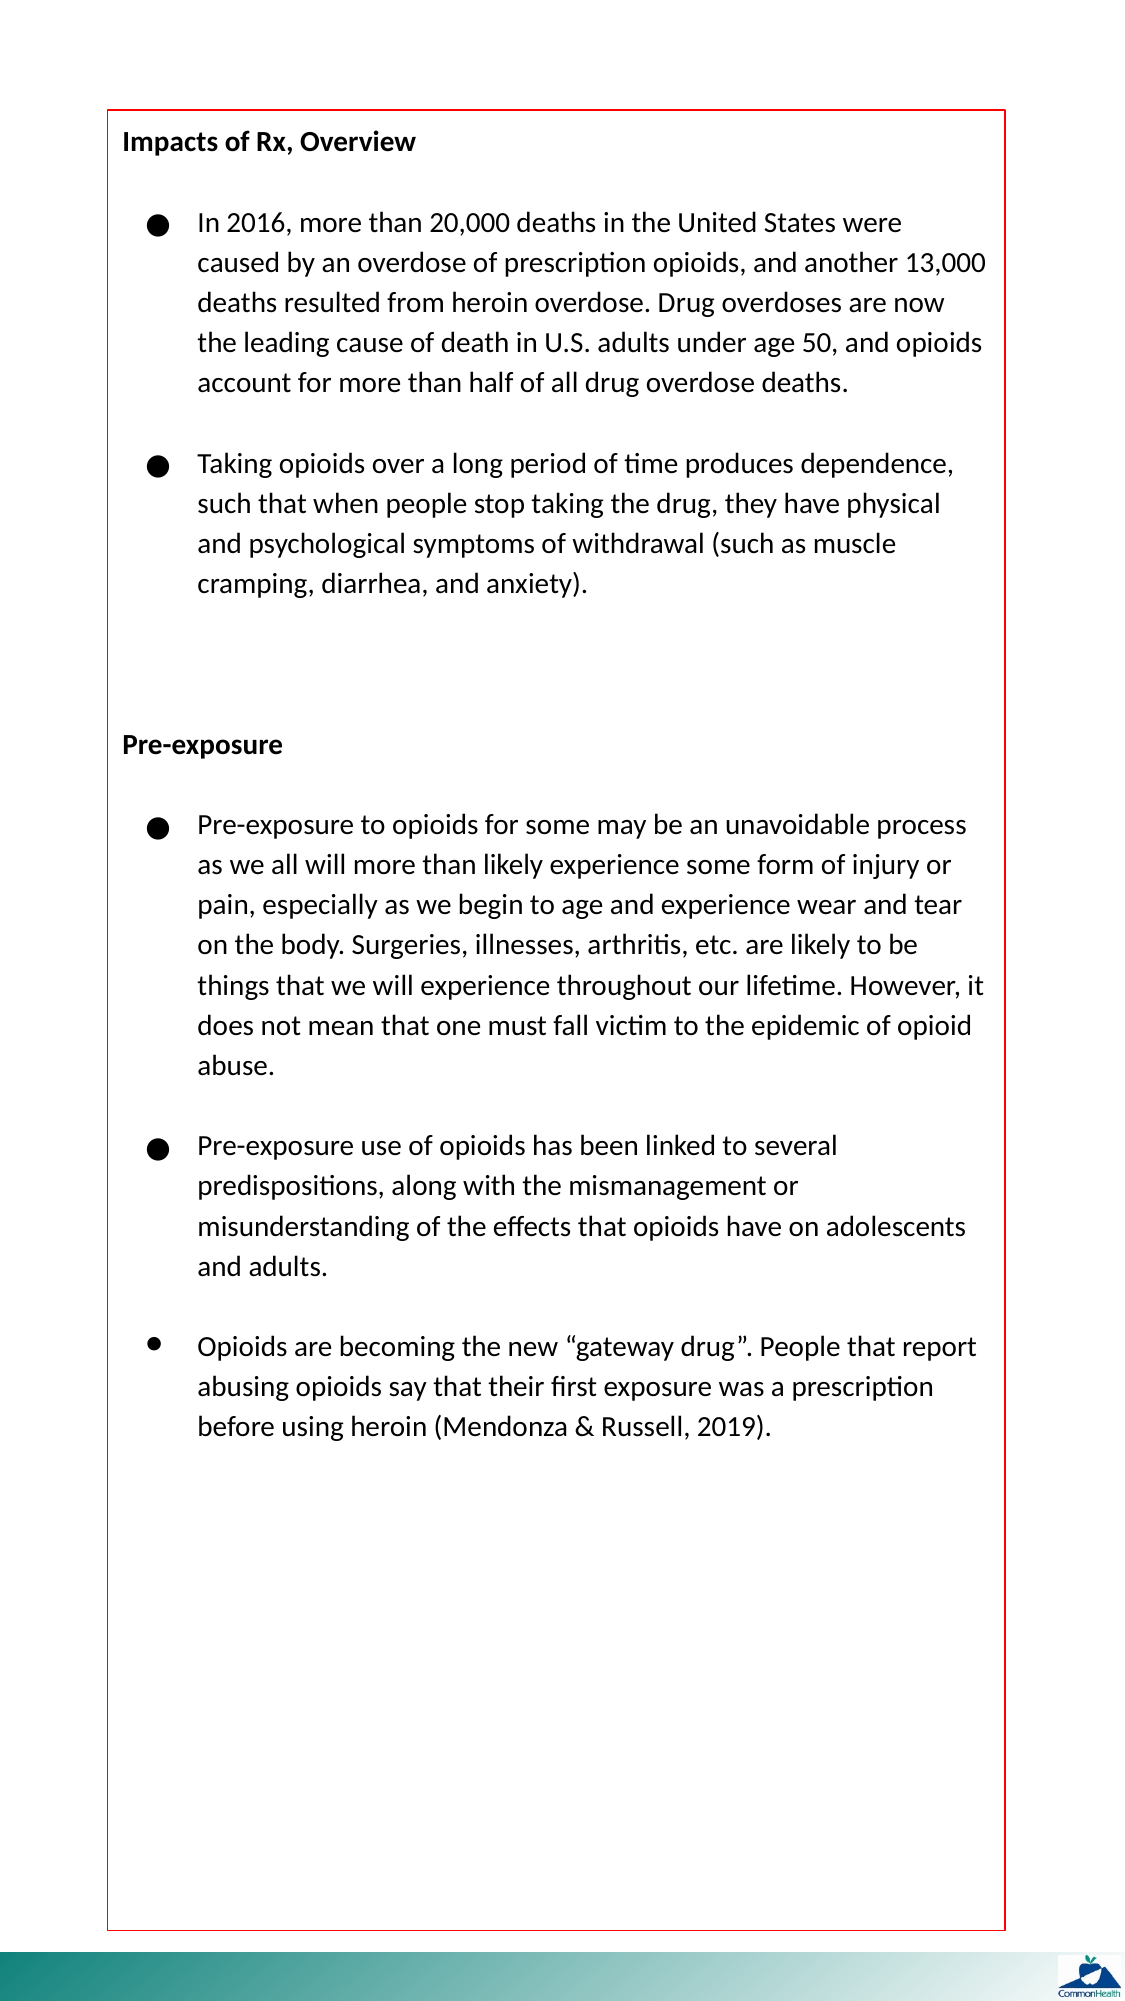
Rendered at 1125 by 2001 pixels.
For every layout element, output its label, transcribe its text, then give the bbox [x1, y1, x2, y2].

text_box [0, 1952, 1125, 2000]
text_box Impacts of Rx, Overview In 2016, more than 20,000 deaths in the United States were caused by an overdose of prescription opioids, and another 13,000 deaths resulted from heroin overdose. Drug overdoses are now the leading cause of death in U.S. adults under age 50, and opioids account for more than half of all drug overdose deaths. Taking opioids over a long period of time produces dependence, such that when people stop taking the drug, they have physical and psychological symptoms of withdrawal (such as muscle cramping, diarrhea, and anxiety). Pre-exposure Pre-exposure to opioids for some may be an unavoidable process as we all will more than likely experience some form of injury or pain, especially as we begin to age and experience wear and tear on the body. Surgeries, illnesses, arthritis, etc. are likely to be things that we will experience throughout our lifetime. However, it does not mean that one must fall victim to the epidemic of opioid abuse. Pre-exposure use of opioids has been linked to several predispositions, along with the mismanagement or misunderstanding of the effects that opioids have on adolescents and adults. Opioids are becoming the new “gateway drug”. People that report abusing opioids say that their first exposure was a prescription before using heroin (Mendonza & Russell, 2019). [107, 109, 1005, 1931]
picture [1057, 1954, 1121, 1998]
